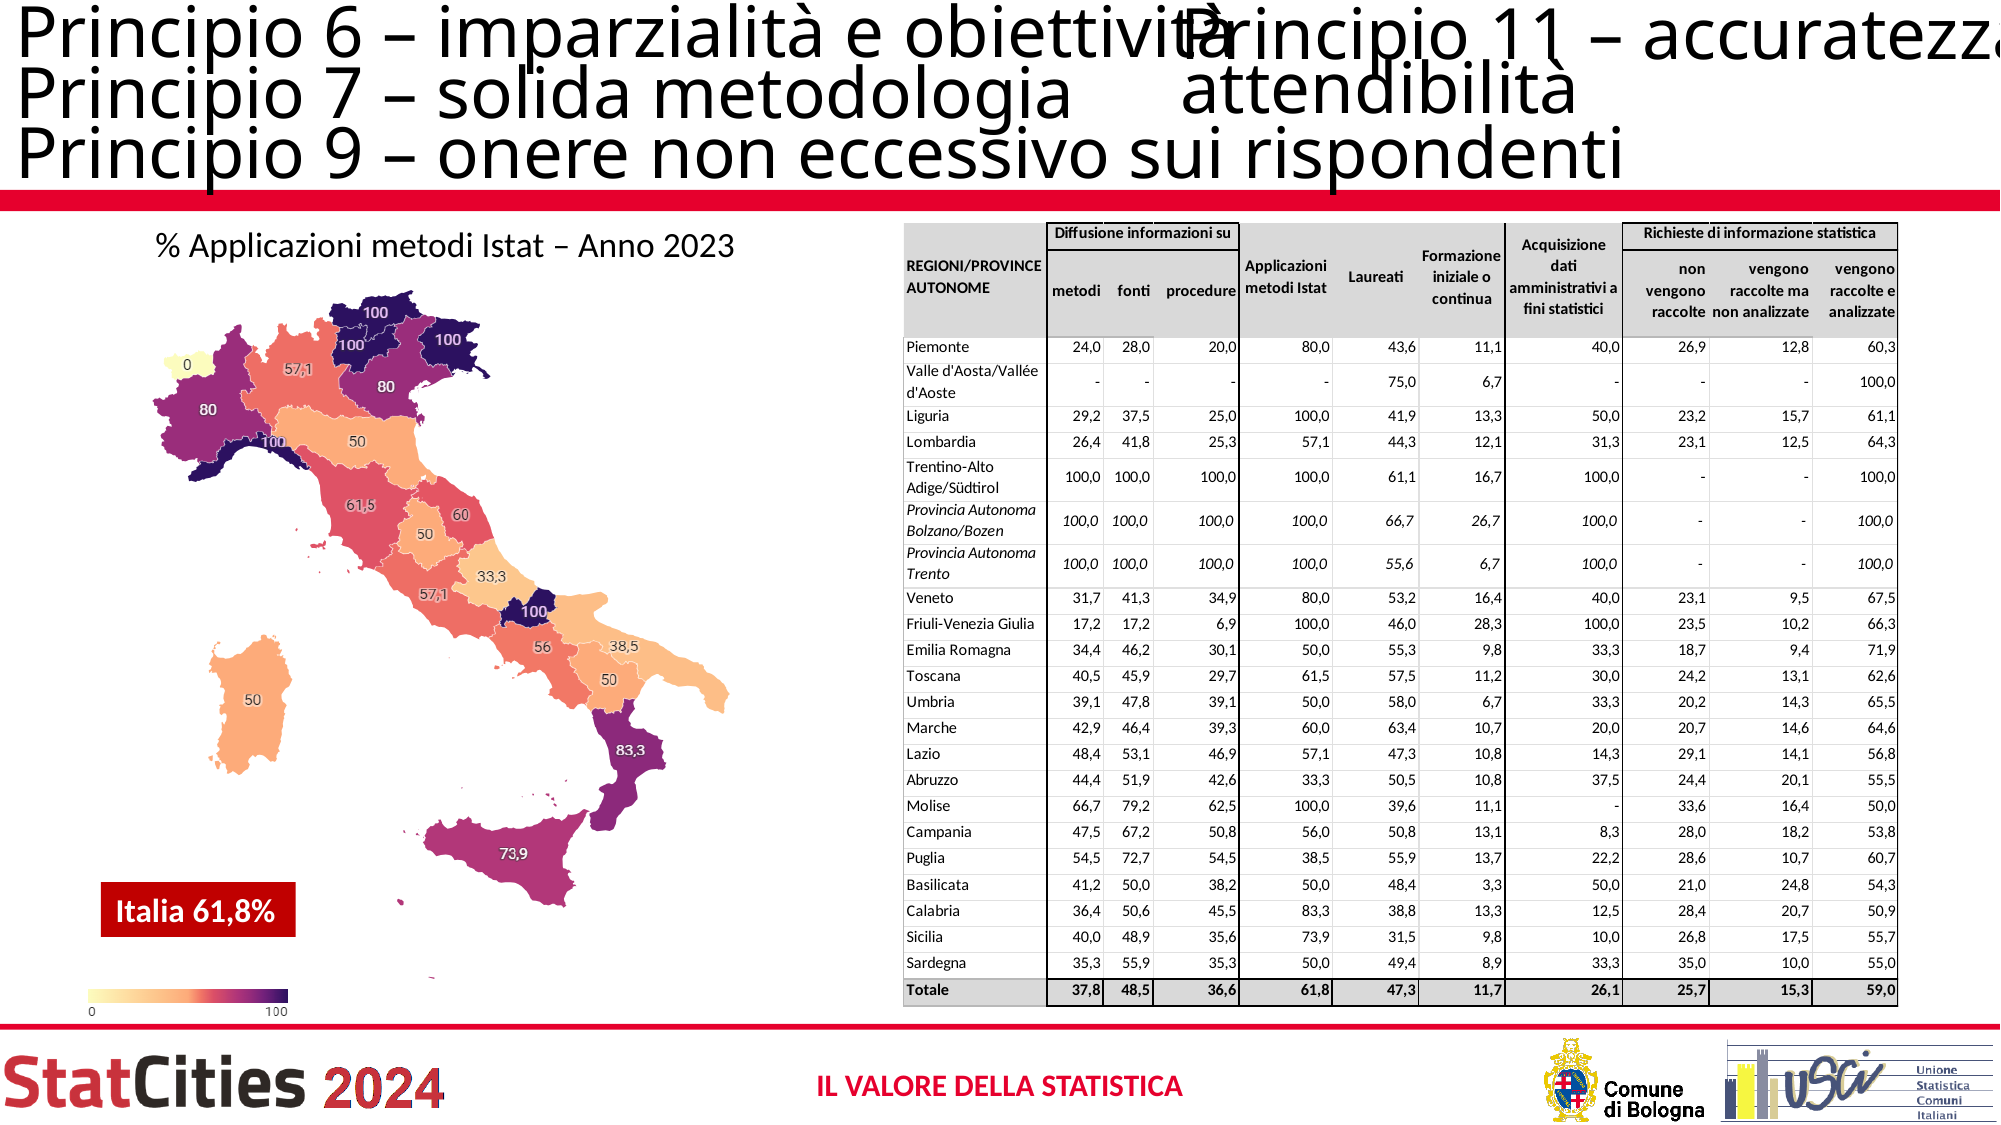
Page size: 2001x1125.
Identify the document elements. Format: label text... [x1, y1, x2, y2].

picture [902, 222, 1900, 1008]
picture [1717, 1036, 1999, 1125]
title Principio 6 – imparzialità e obiettività Principio 7 – solida metodologia Principio 9 – onere non eccessivo sui rispondenti [0, 33, 2000, 292]
text_box Principio 11 – accuratezza e attendibilità [1165, 12, 2000, 136]
picture [1544, 1038, 1704, 1122]
picture [83, 281, 754, 1018]
picture [0, 1047, 447, 1111]
text_box % Applicazioni metodi Istat – Anno 2023 [31, 214, 860, 273]
